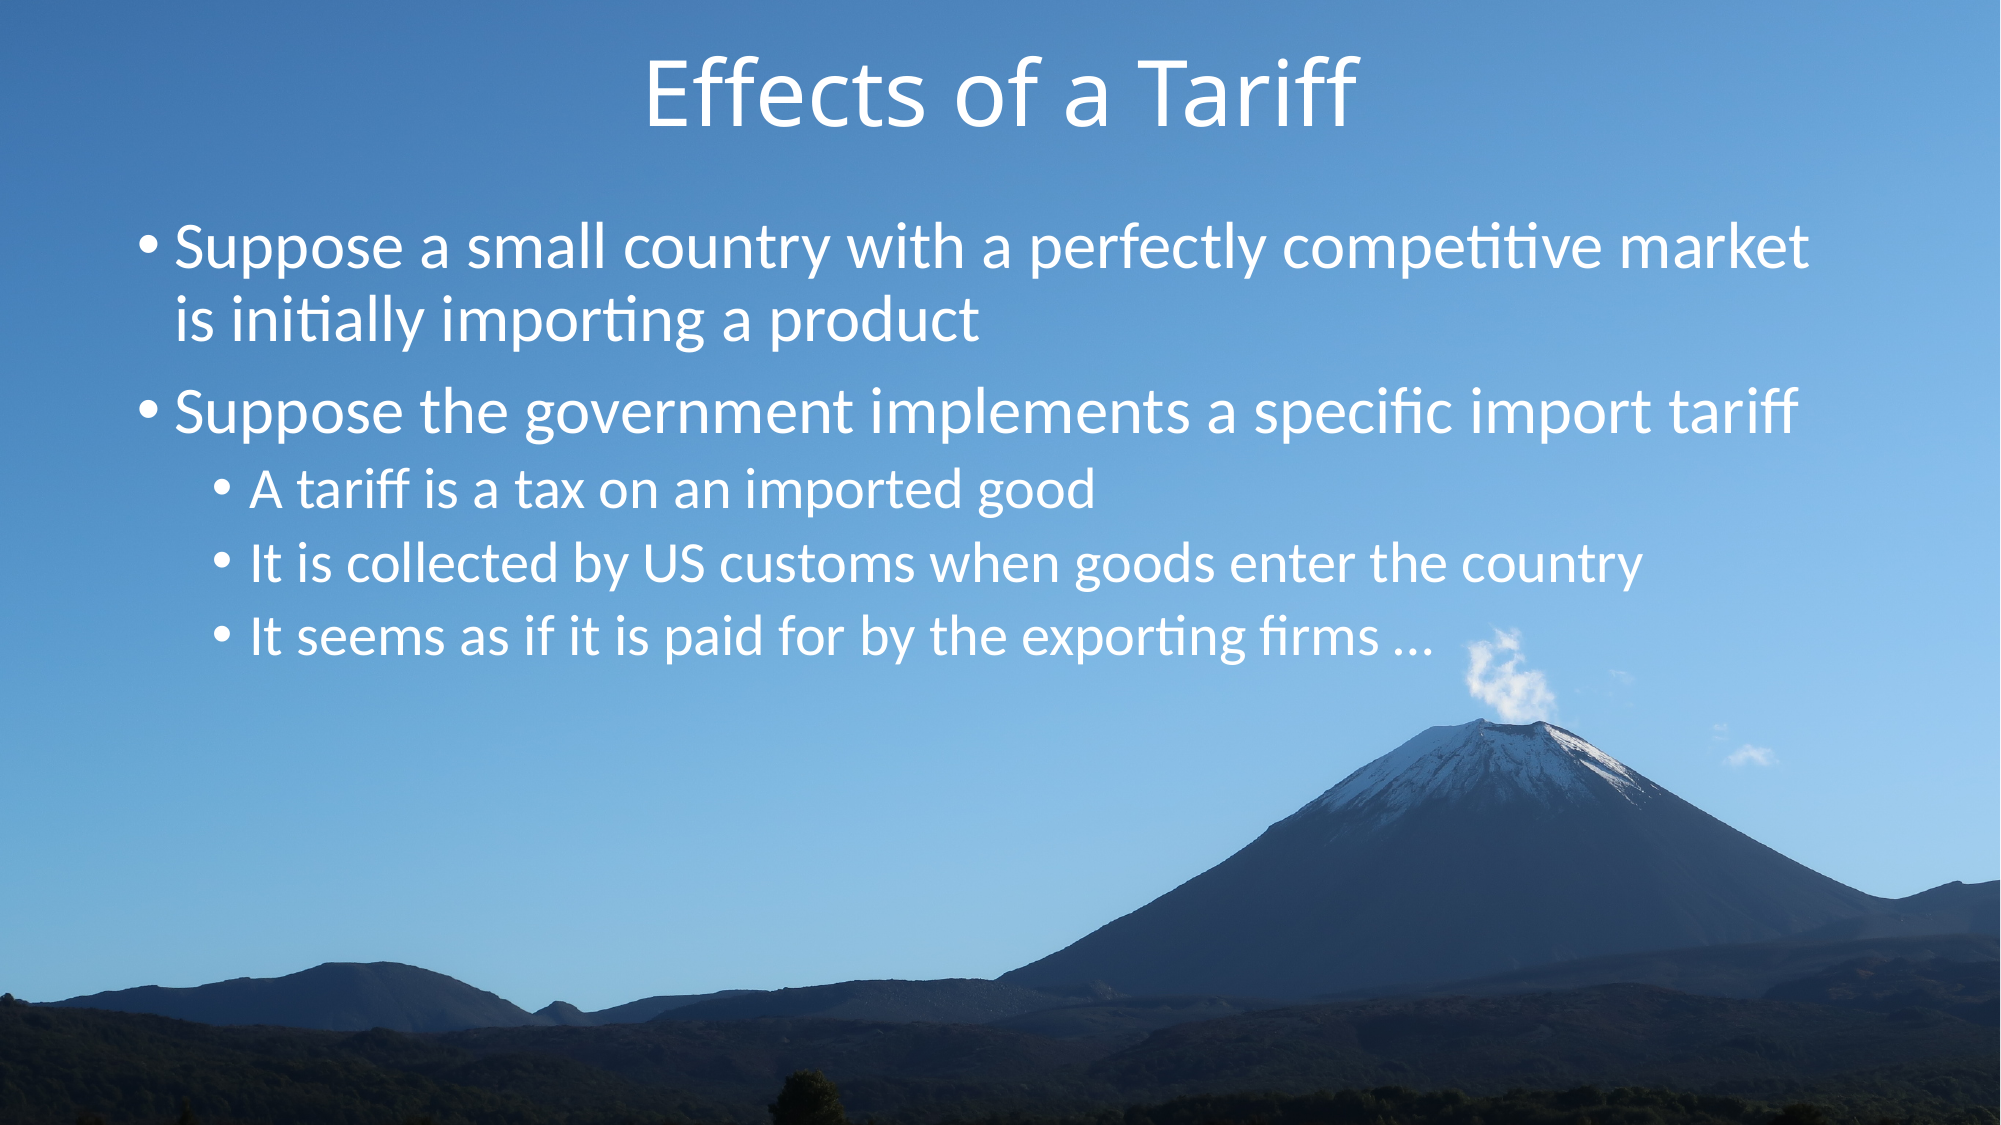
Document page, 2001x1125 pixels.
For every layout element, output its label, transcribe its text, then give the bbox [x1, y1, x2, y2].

list Suppose a small country with a perfectly competitive market is initially importing a product Suppose the government implements a specific import tariff A tariff is a tax on an imported good It is collected by US customs when goods enter the country It seems as if it is paid for by the exporting firms … [121, 203, 1847, 918]
picture [0, 0, 2001, 1125]
title Effects of a Tariff [253, 39, 1748, 203]
